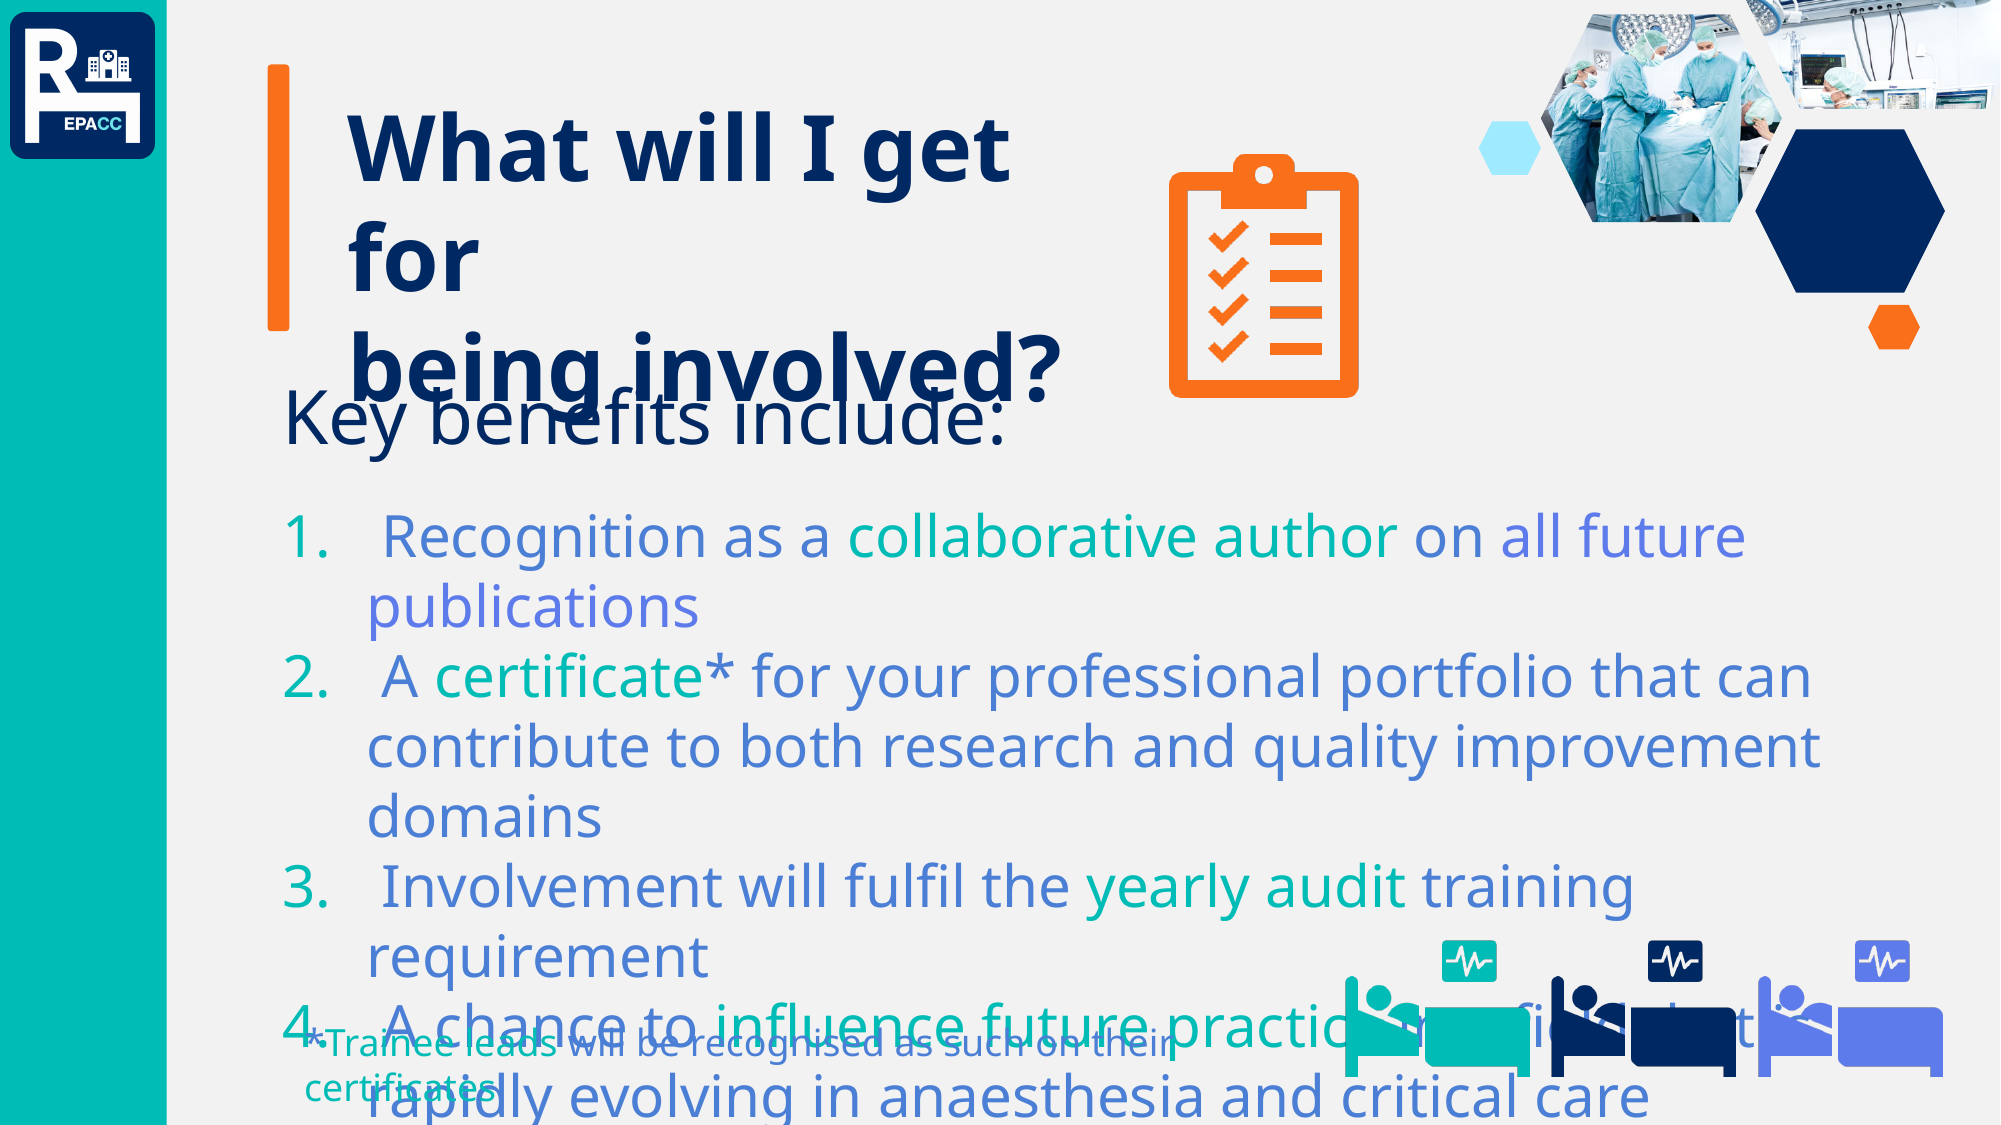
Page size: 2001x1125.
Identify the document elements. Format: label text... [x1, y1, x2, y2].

picture [1750, 909, 1951, 1110]
picture [1117, 129, 1410, 422]
text_box Key benefits include: Recognition as a collaborative author on all future publications A certificate* for your professional portfolio that can contribute to both research and quality improvement domains Involvement will fulfil the yearly audit training requirement A chance to influence future practice in a field that is rapidly evolving in anaesthesia and critical care [267, 361, 1909, 1125]
picture [10, 12, 155, 159]
text_box [266, 63, 291, 333]
text_box What will I get for being involved? [332, 82, 1105, 361]
picture [1337, 909, 1538, 1110]
text_box *Trainee leads will be recognised as such on their certificates [289, 1011, 1290, 1117]
picture [1543, 909, 1744, 1110]
picture [1540, 0, 2000, 223]
